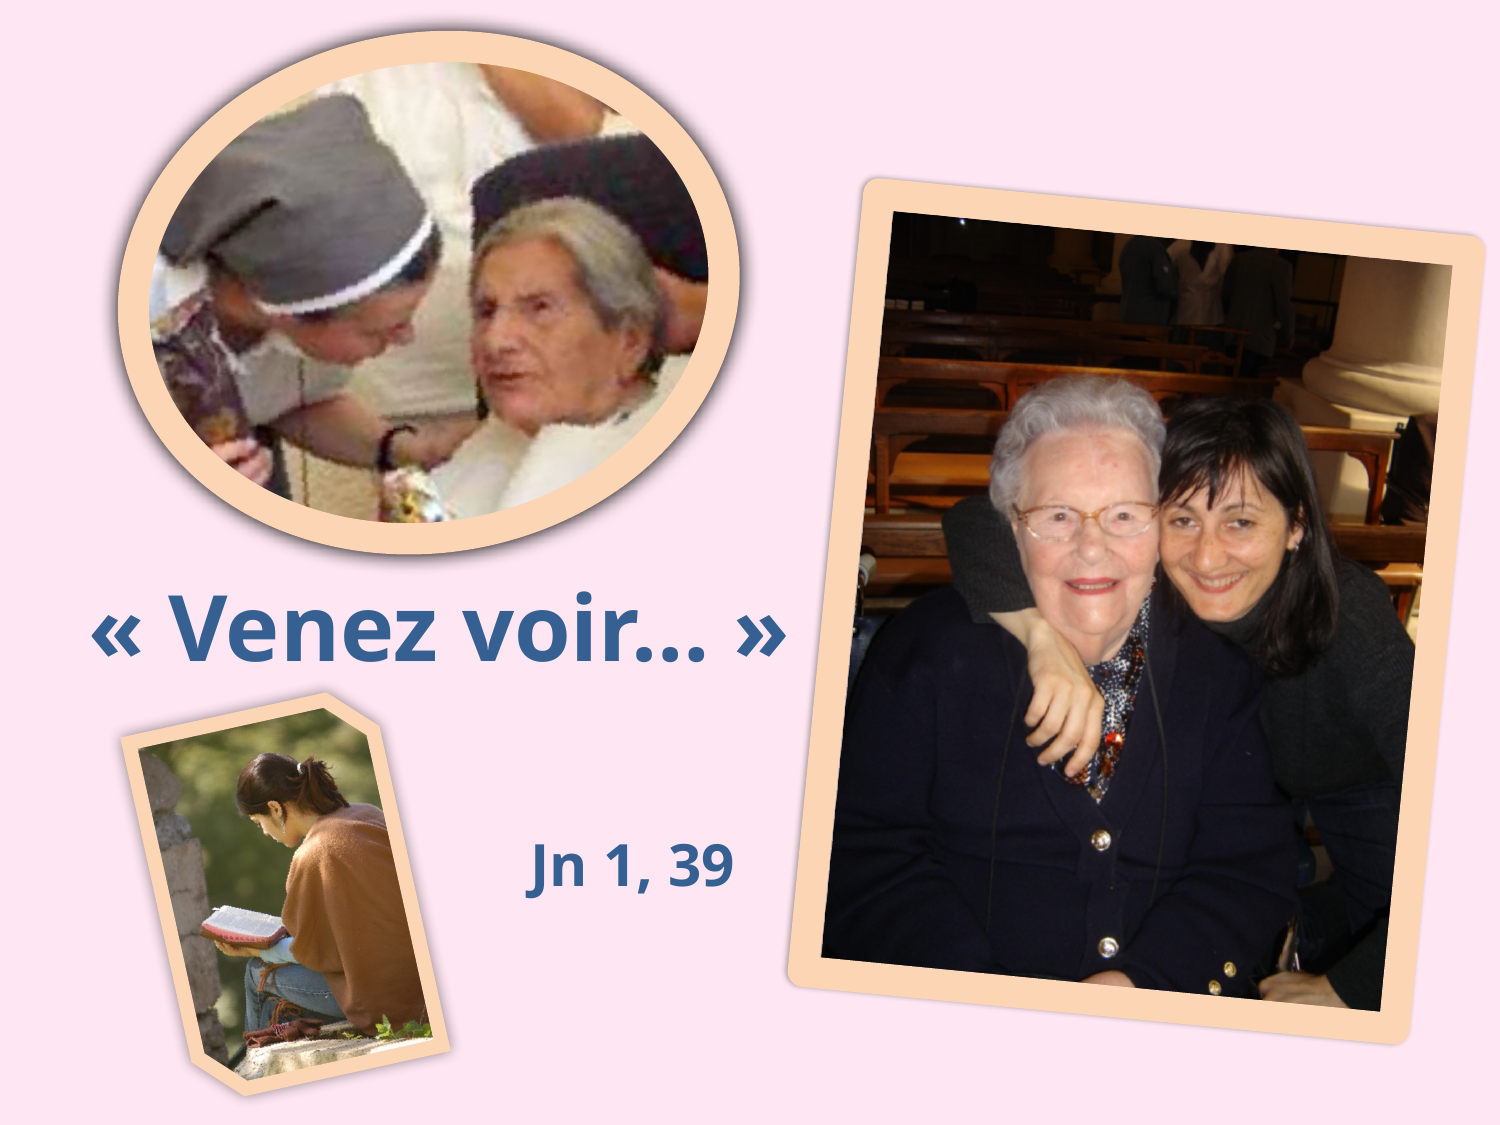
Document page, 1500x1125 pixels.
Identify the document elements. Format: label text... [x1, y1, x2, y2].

picture [131, 48, 726, 538]
text_box « Venez voir… » [58, 562, 844, 688]
picture [138, 709, 433, 1080]
text_box Jn 1, 39 [433, 820, 832, 906]
picture [822, 212, 1452, 1011]
